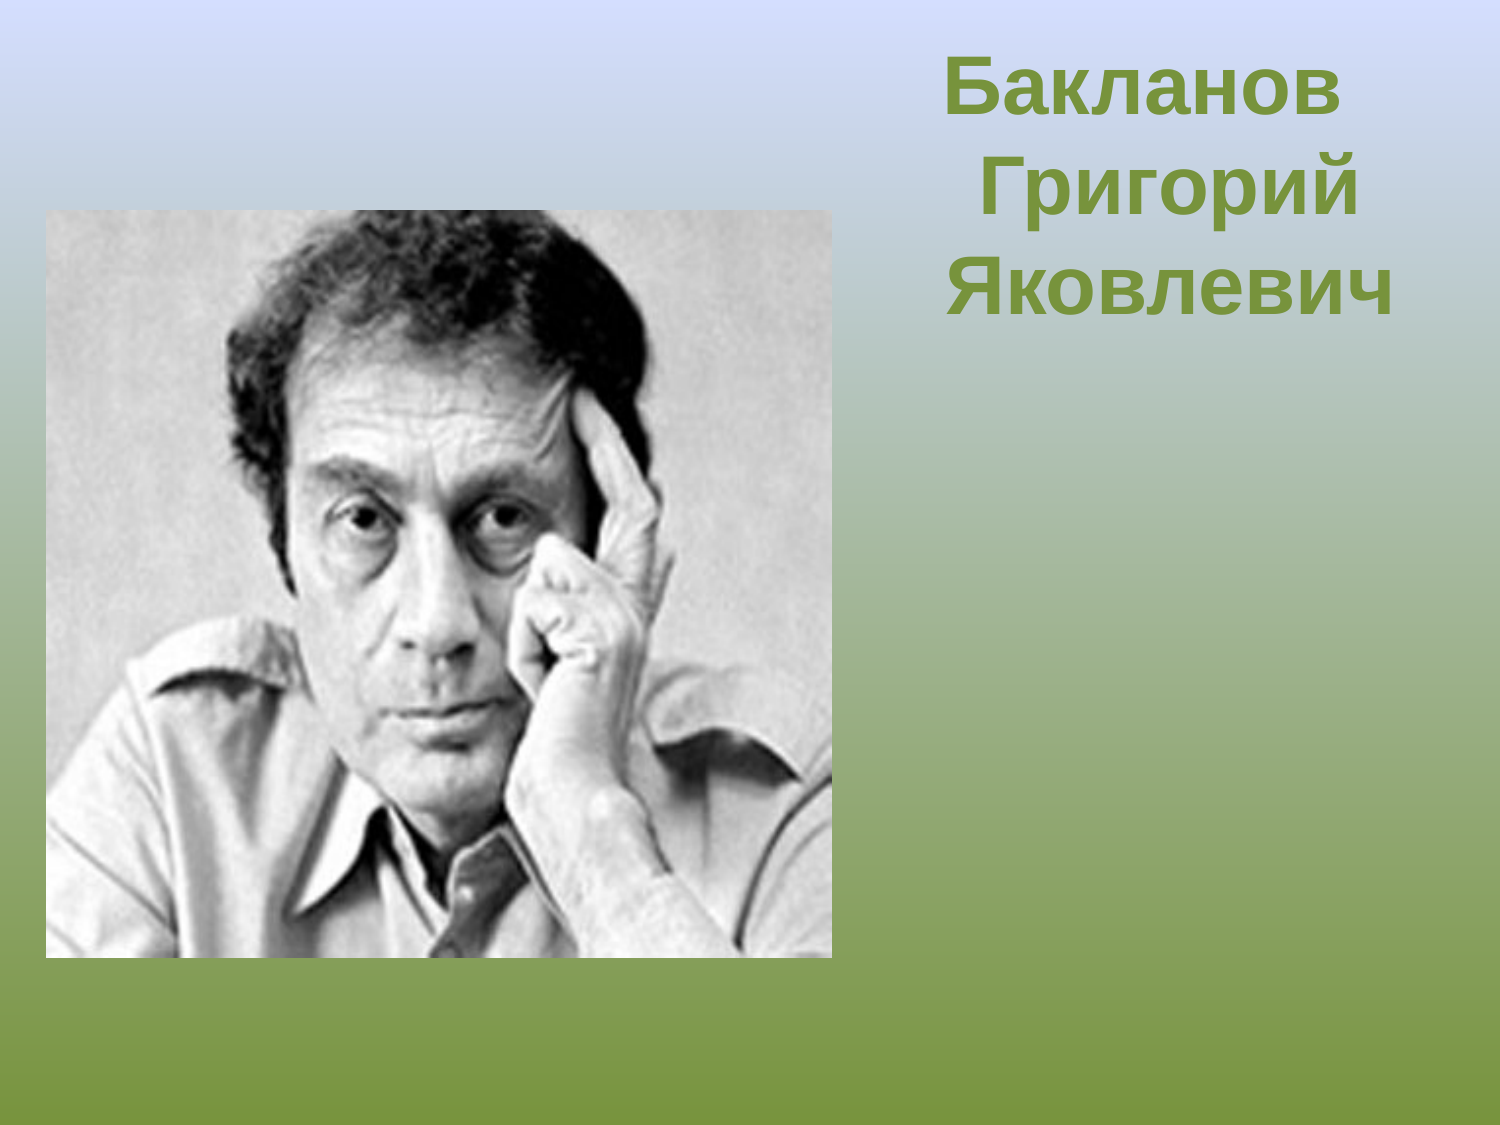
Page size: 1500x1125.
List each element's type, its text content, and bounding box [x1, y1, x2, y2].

picture [46, 210, 833, 959]
list Бакланов Григорий Яковлевич [820, 23, 1466, 1006]
